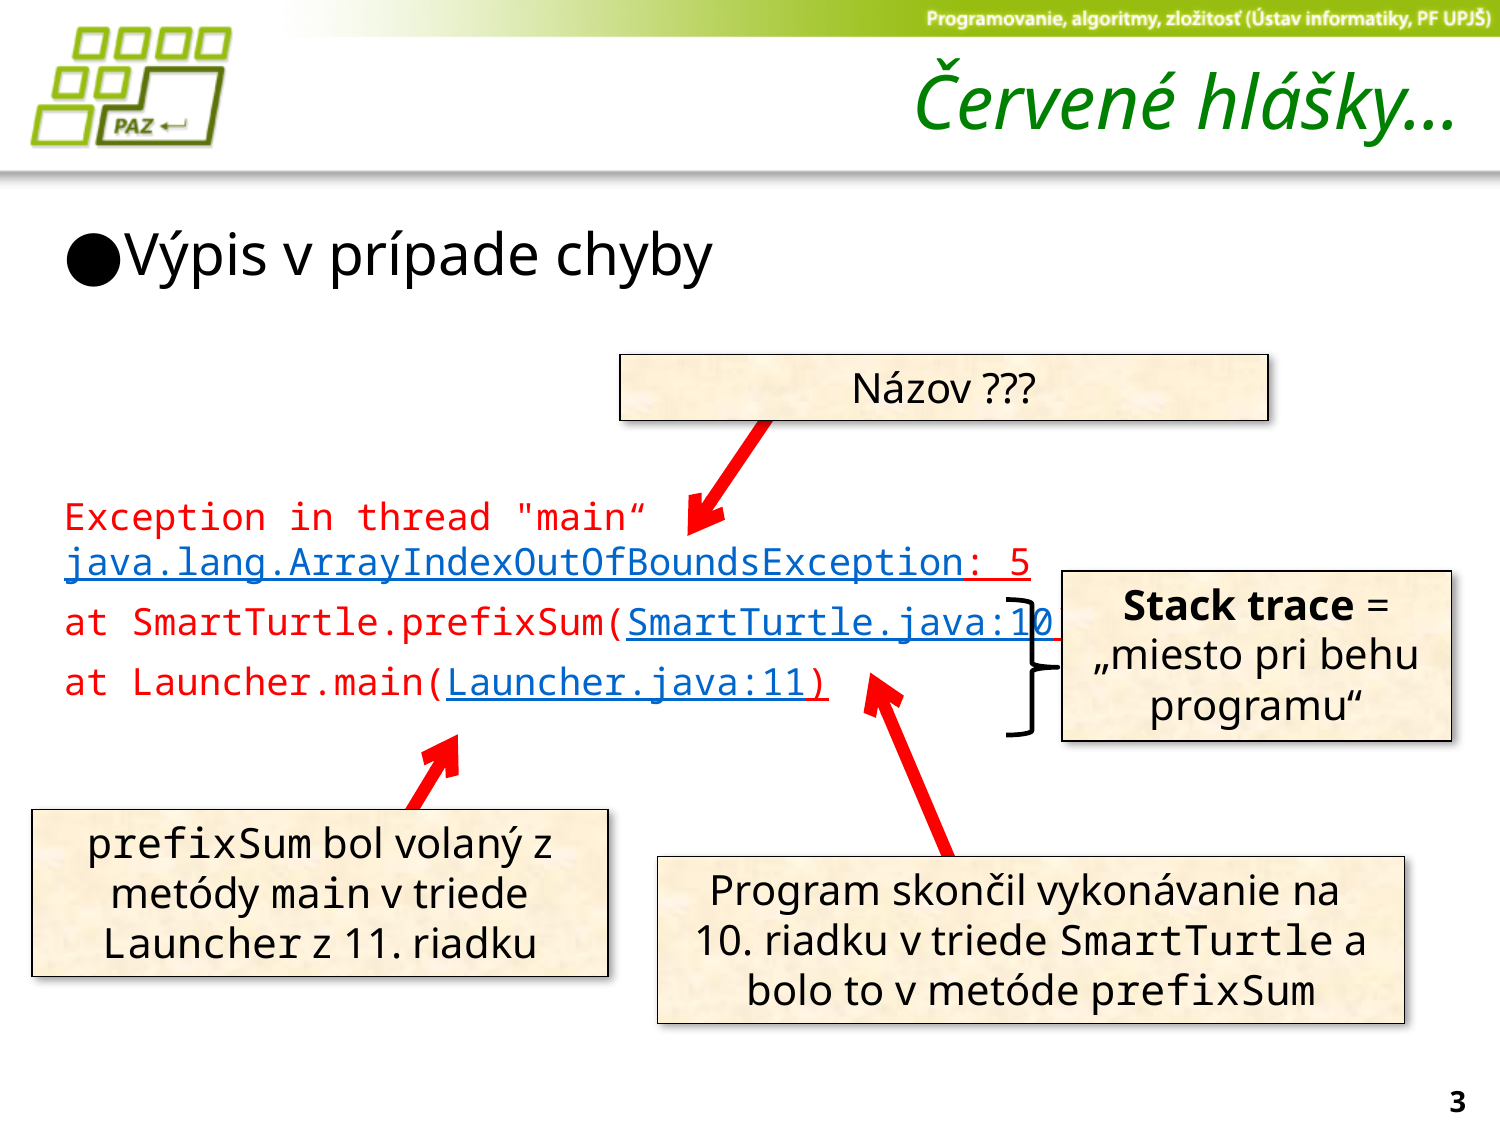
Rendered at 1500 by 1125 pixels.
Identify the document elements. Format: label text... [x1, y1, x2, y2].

picture [0, 0, 1500, 1125]
list Výpis v prípade chyby Exception in thread "main“ java.lang.ArrayIndexOutOfBoundsException: 5 at SmartTurtle.prefixSum(SmartTurtle.java:10) at Launcher.main(Launcher.java:11) [48, 209, 1456, 1080]
text_box Program skončil vykonávanie na 10. riadku v triede SmartTurtle a bolo to v metóde prefixSum [657, 856, 1405, 1024]
text_box [687, 431, 759, 536]
text_box [869, 672, 948, 854]
text_box prefixSum bol volaný z metódy main v triede Launcher z 11. riadku [32, 809, 609, 977]
text_box Stack trace = „miesto pri behu programu“ [1061, 570, 1452, 741]
text_box Názov ??? [620, 354, 1268, 421]
text_box [413, 734, 458, 807]
text_box [1006, 599, 1058, 736]
title Červené hlášky... [343, 46, 1477, 251]
